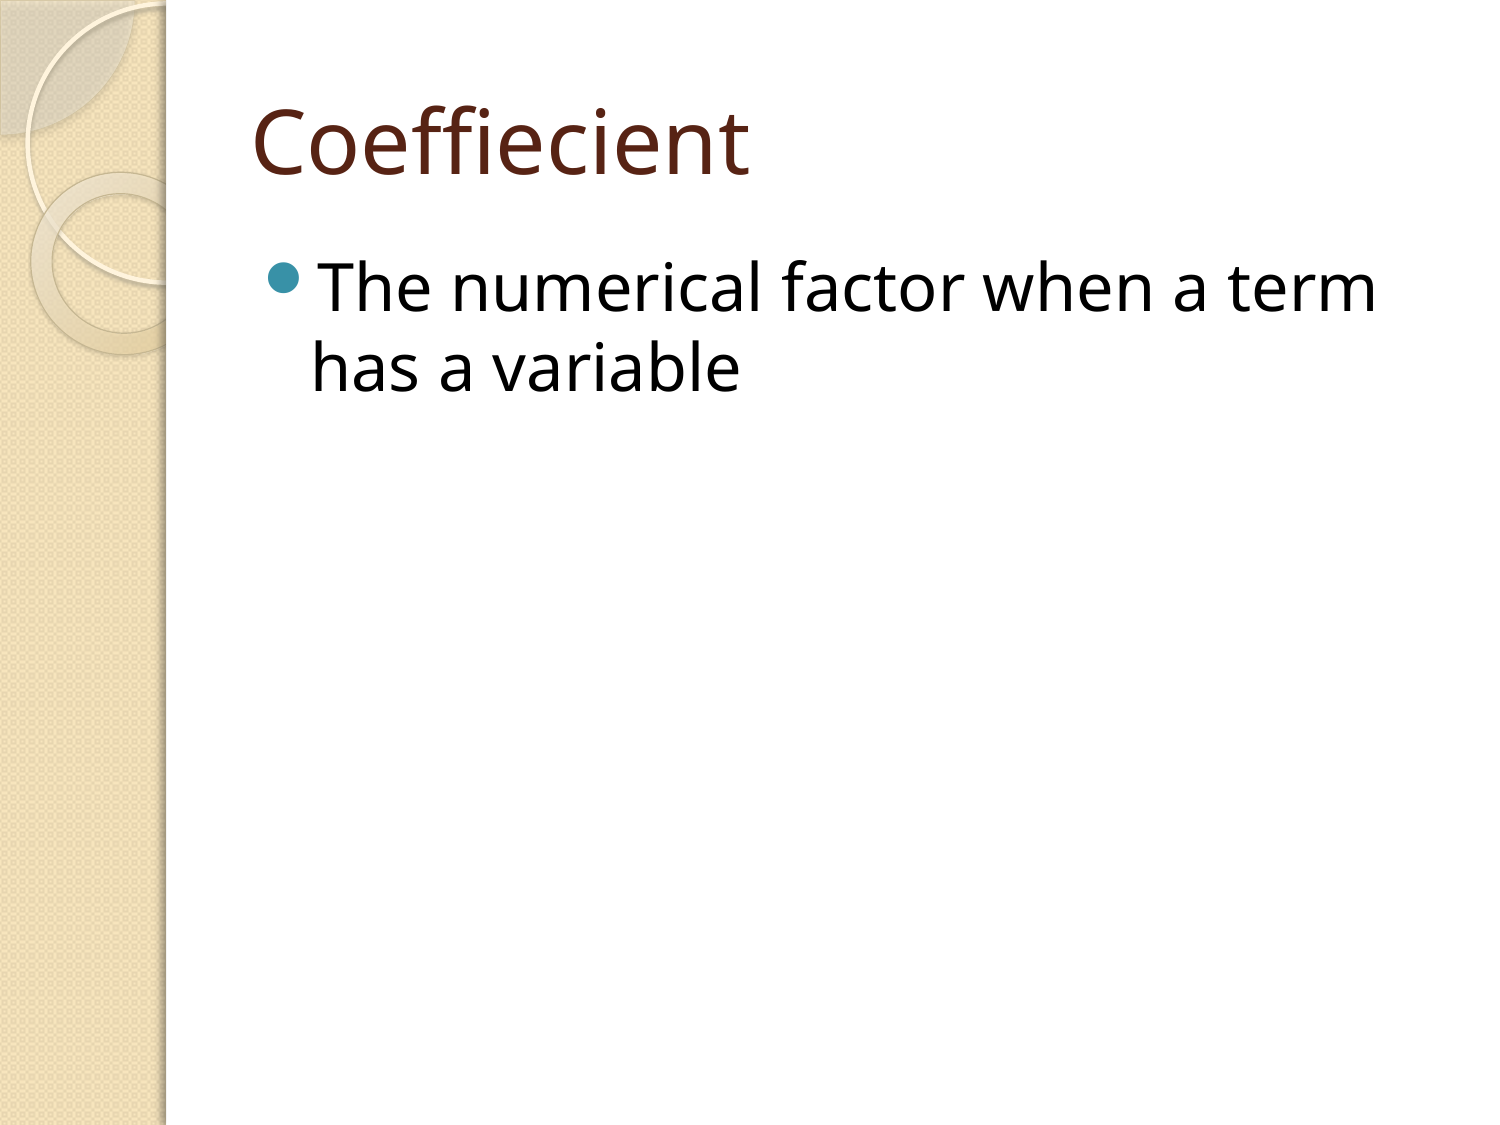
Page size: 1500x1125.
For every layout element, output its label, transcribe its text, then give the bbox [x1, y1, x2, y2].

title Coeffiecient [235, 45, 1466, 233]
list The numerical factor when a term has a variable [235, 237, 1466, 1025]
